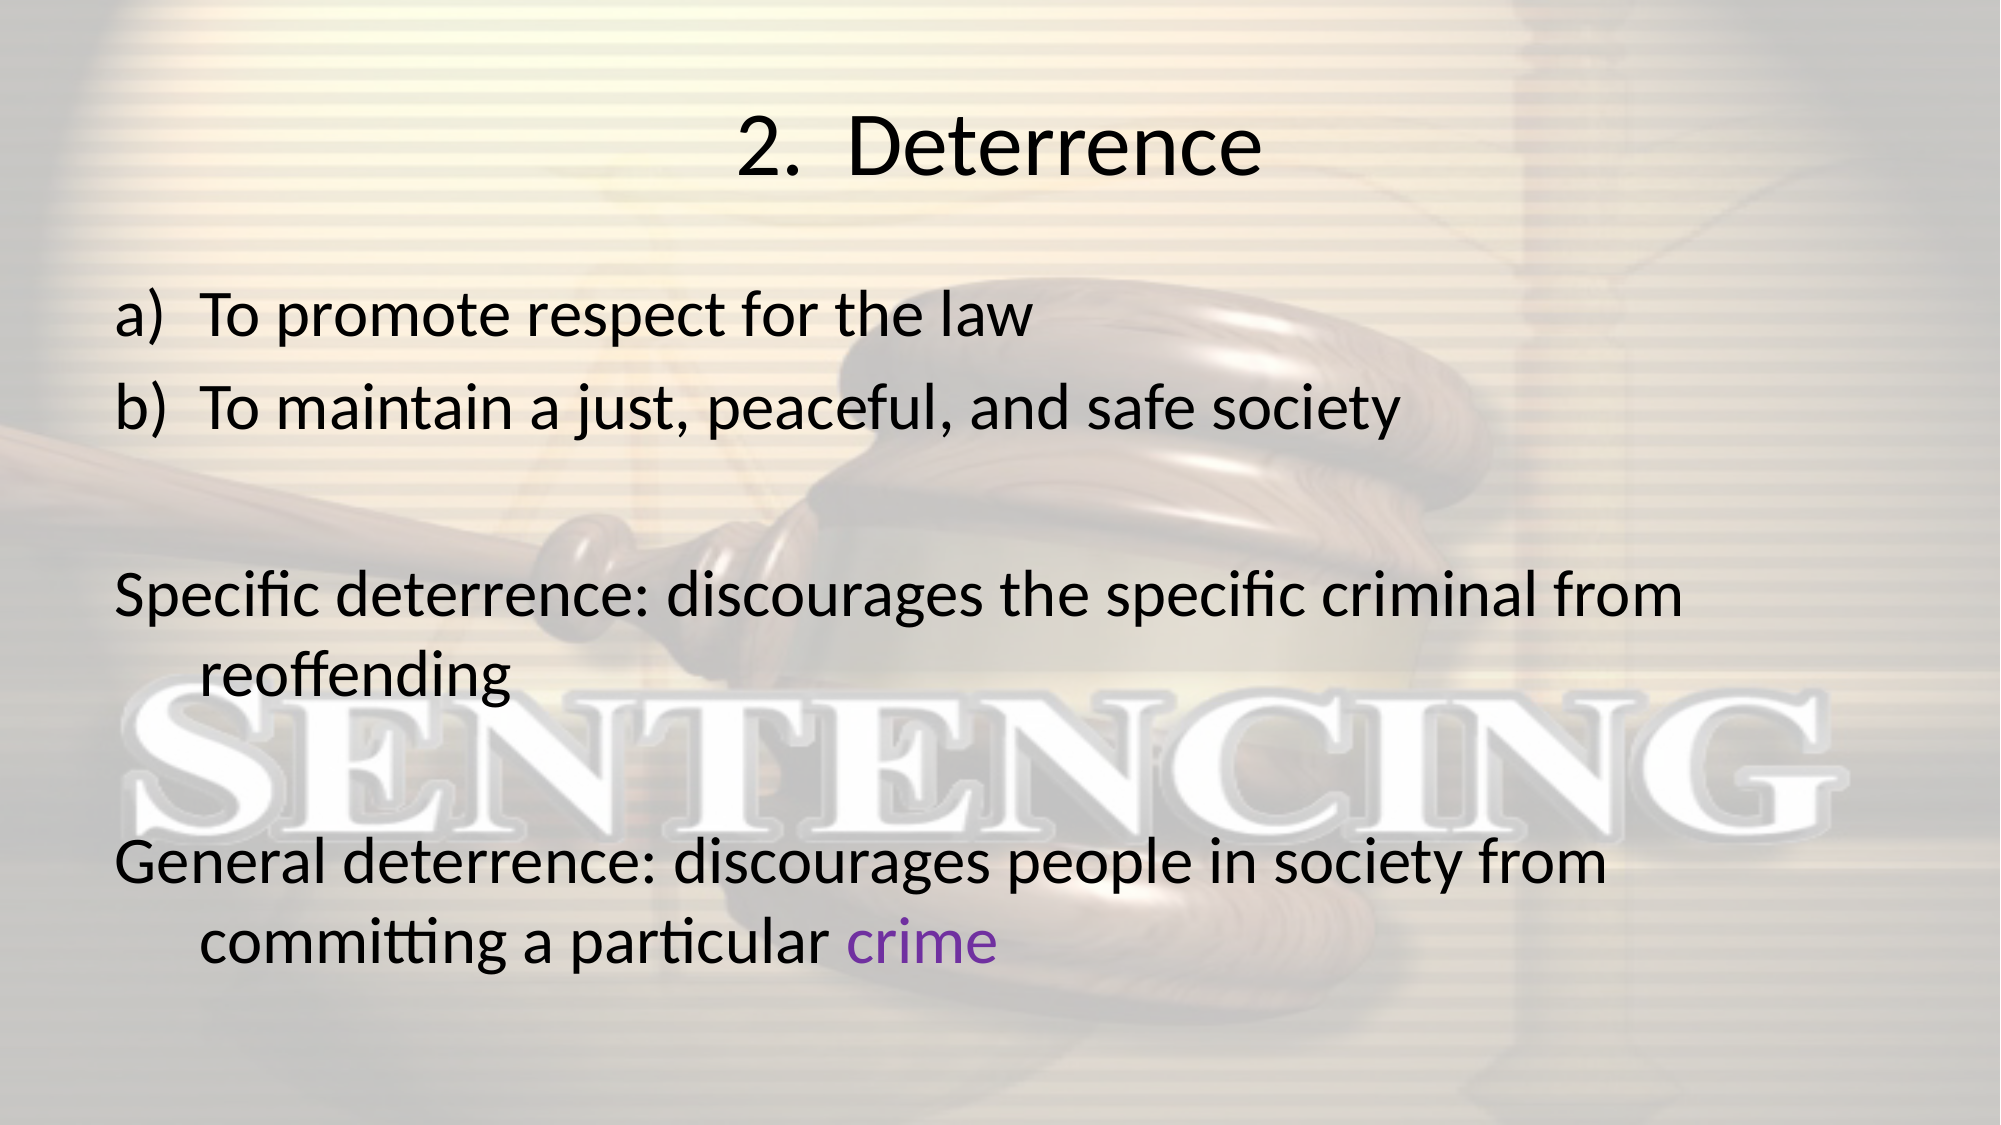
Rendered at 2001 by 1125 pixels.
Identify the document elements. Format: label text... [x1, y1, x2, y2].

list To promote respect for the law To maintain a just, peaceful, and safe society Specific deterrence: discourages the specific criminal from reoffending General deterrence: discourages people in society from committing a particular crime [99, 262, 1900, 1005]
title 2. Deterrence [99, 45, 1900, 233]
